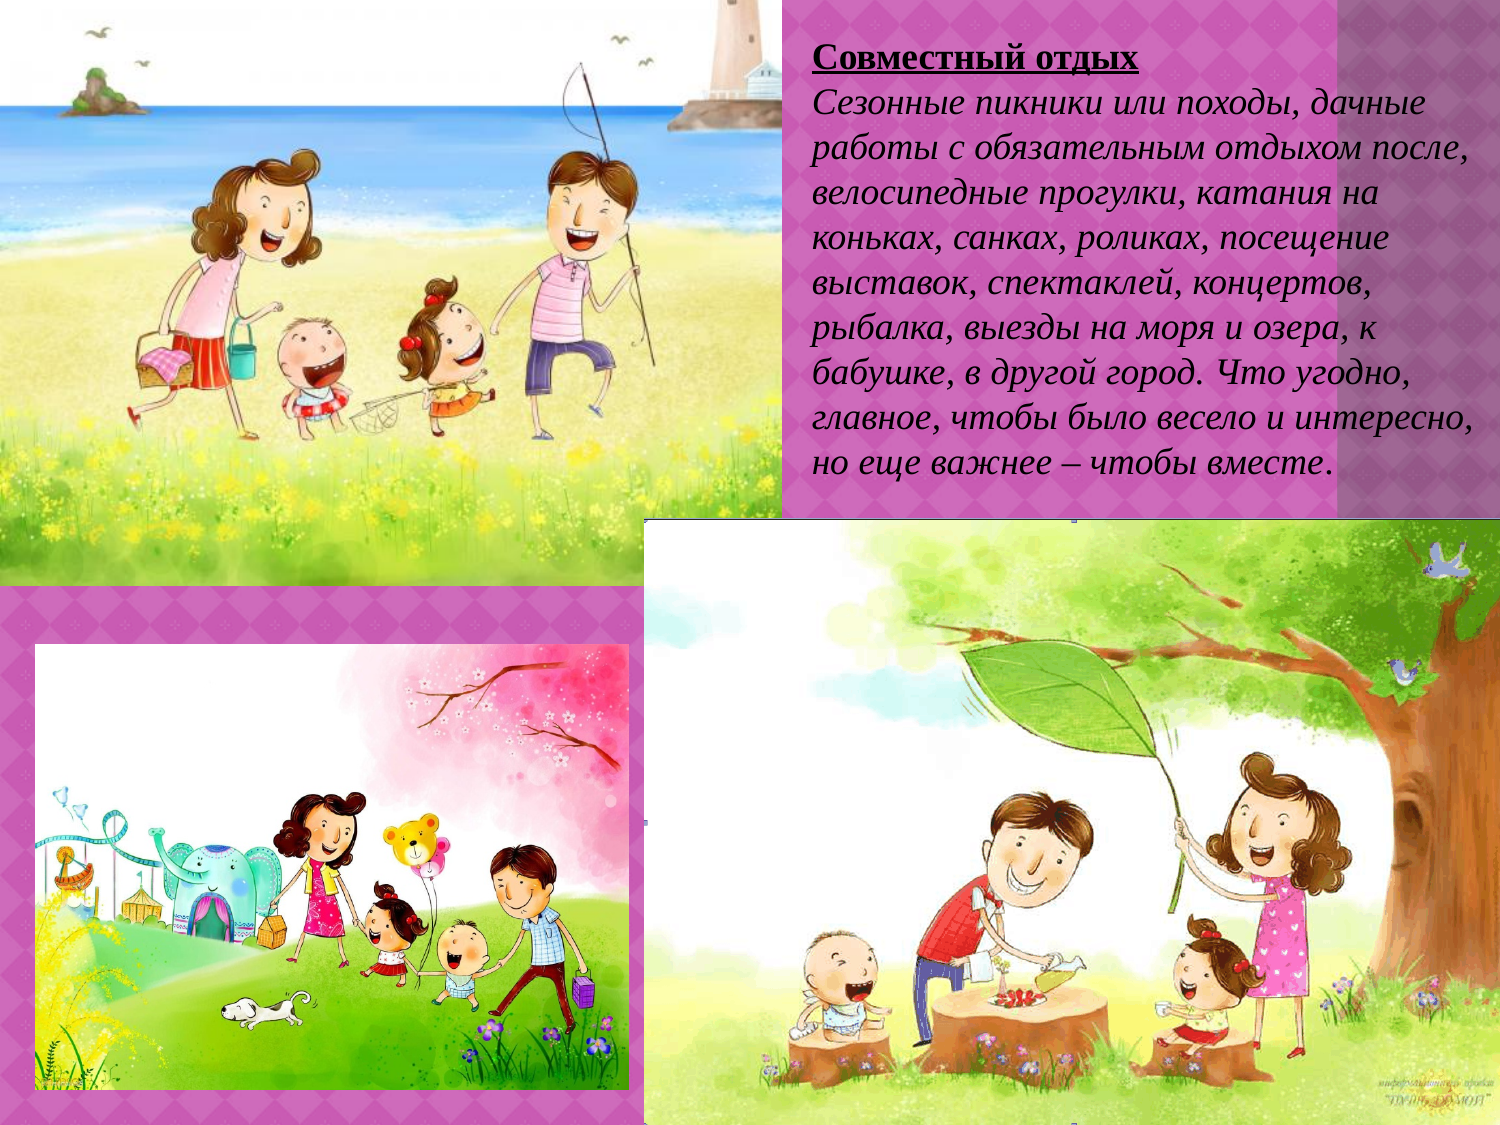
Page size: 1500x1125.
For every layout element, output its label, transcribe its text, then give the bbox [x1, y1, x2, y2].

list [0, 0, 782, 587]
text_box Совместный отдых Сезонные пикники или походы, дачные работы с обязательным отдыхом после, велосипедные прогулки, катания на коньках, санках, роликах, посещение выставок, спектаклей, концертов, рыбалка, выезды на моря и озера, к бабушке, в другой город. Что угодно, главное, чтобы было весело и интересно, но еще важнее – чтобы вместе. [796, 24, 1500, 490]
picture [34, 644, 630, 1091]
picture [644, 517, 1500, 1125]
